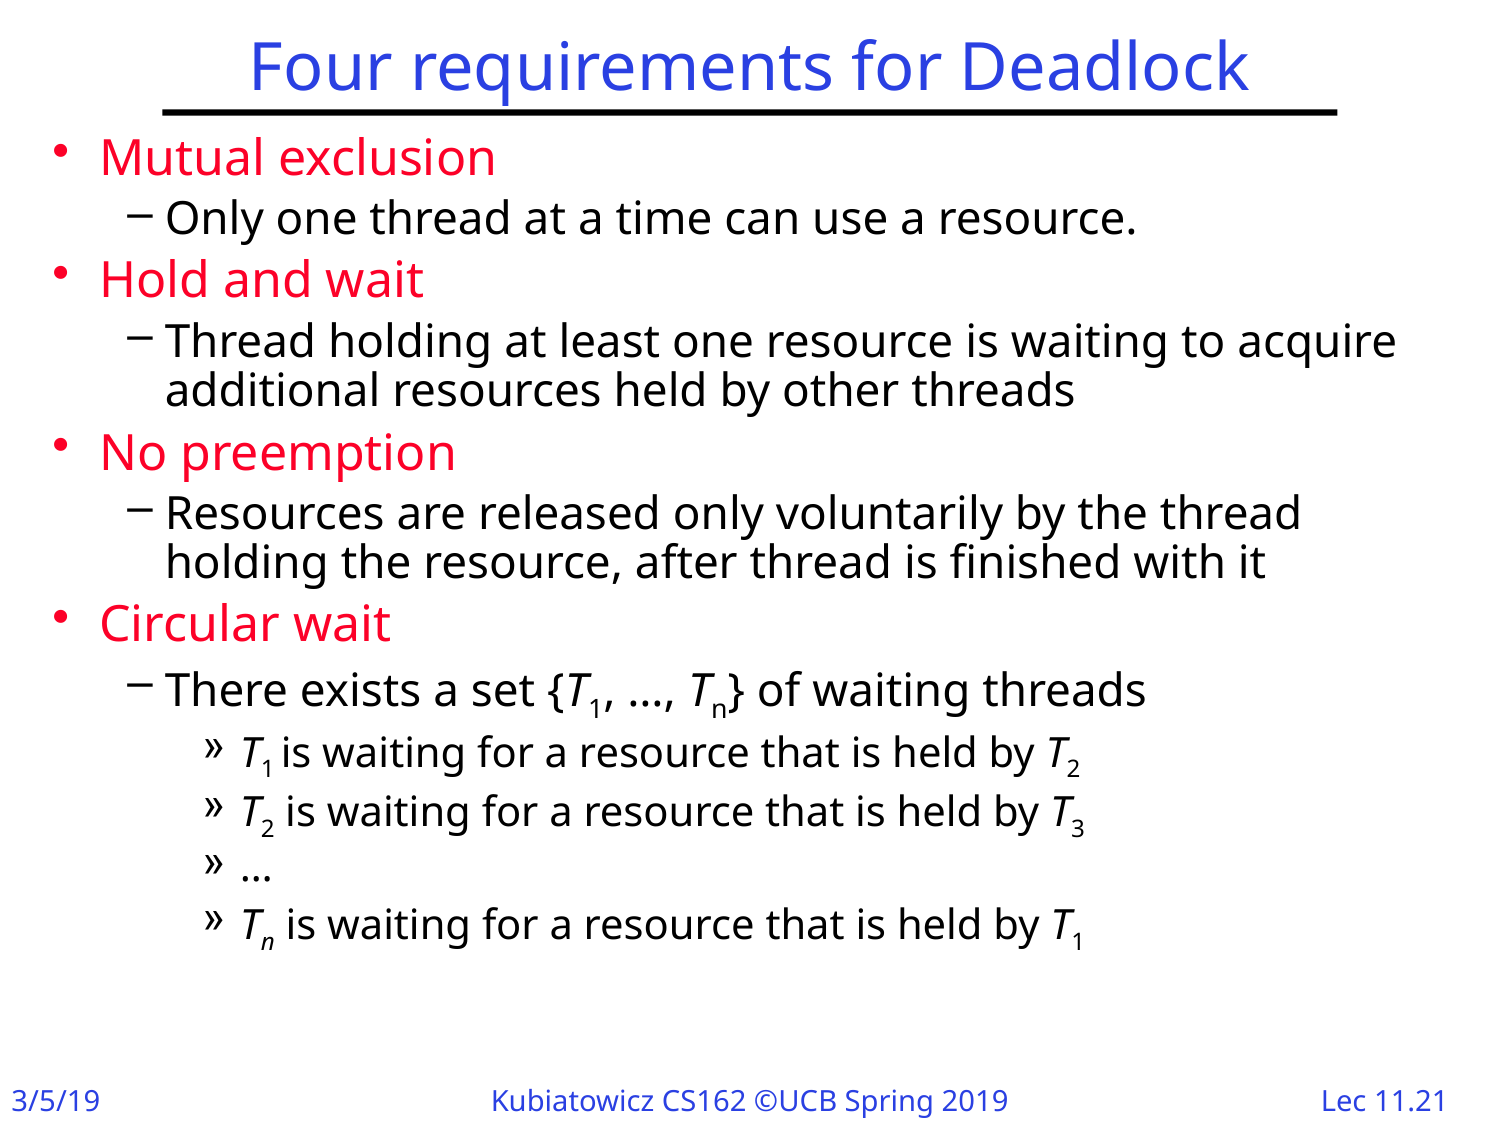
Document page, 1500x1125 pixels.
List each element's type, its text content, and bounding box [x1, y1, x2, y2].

list Mutual exclusion Only one thread at a time can use a resource. Hold and wait Thread holding at least one resource is waiting to acquire additional resources held by other threads No preemption Resources are released only voluntarily by the thread holding the resource, after thread is finished with it Circular wait There exists a set {T1, …, Tn} of waiting threads T1 is waiting for a resource that is held by T2 T2 is waiting for a resource that is held by T3 … Tn is waiting for a resource that is held by T1 [37, 125, 1438, 1100]
title Four requirements for Deadlock [162, 24, 1338, 113]
